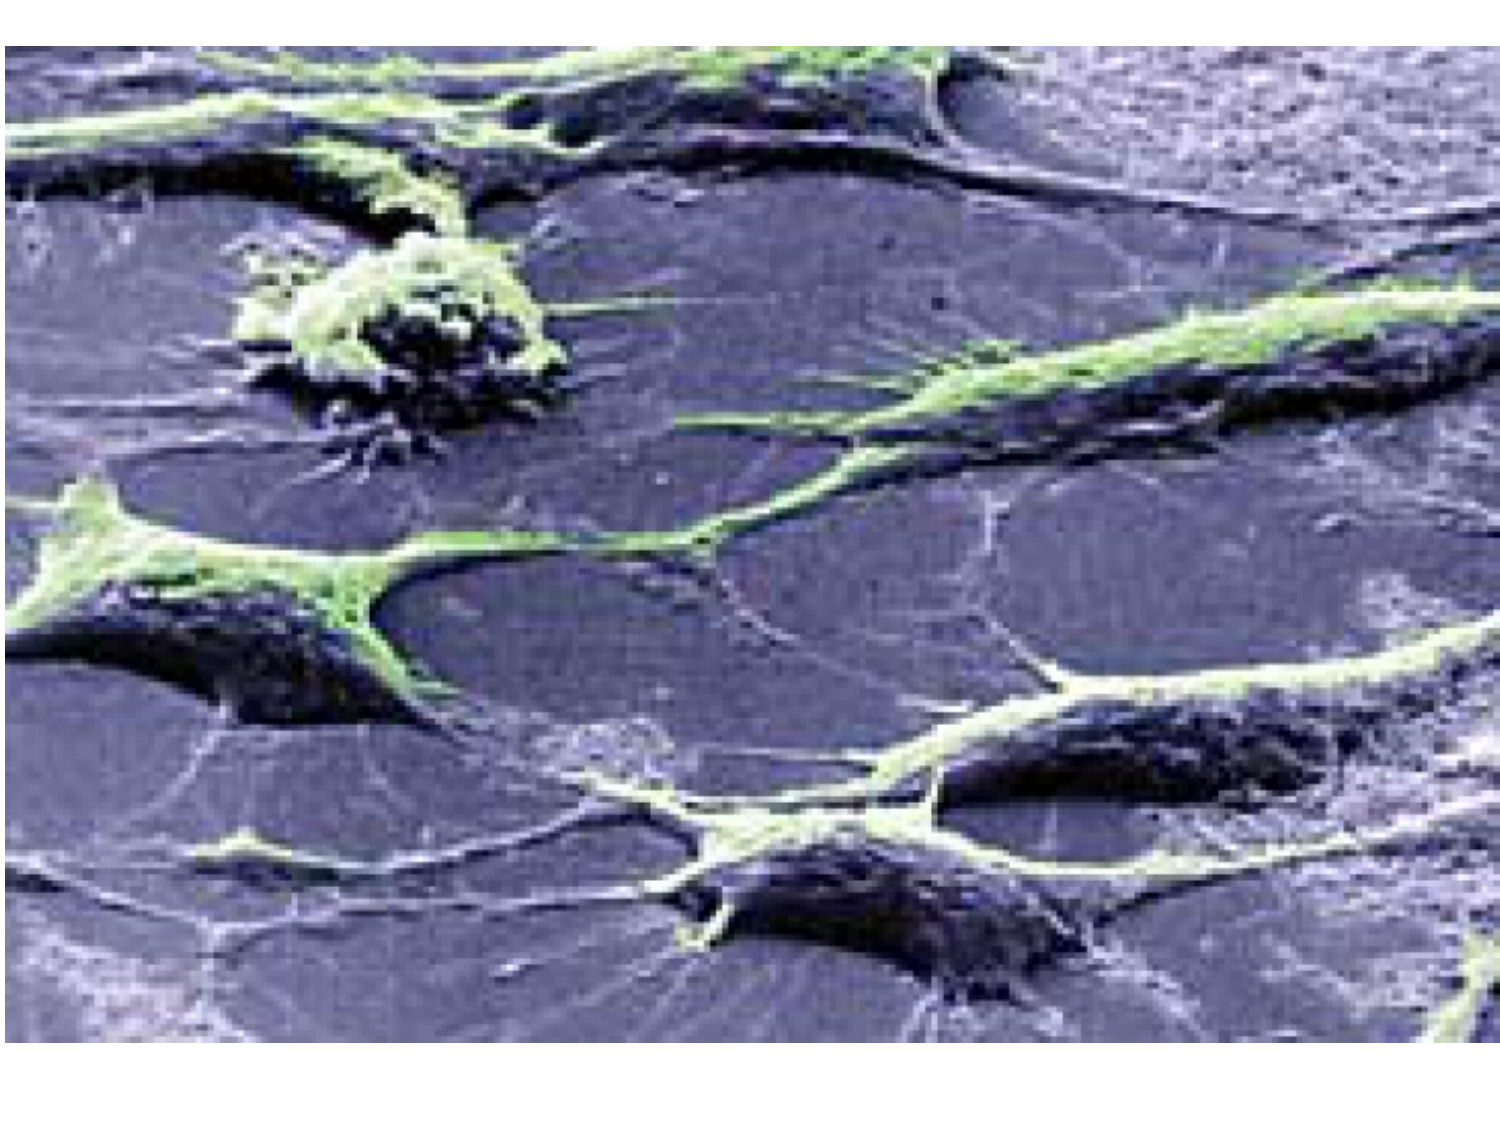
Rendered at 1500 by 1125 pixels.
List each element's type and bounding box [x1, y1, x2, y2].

picture [5, 46, 1500, 1044]
